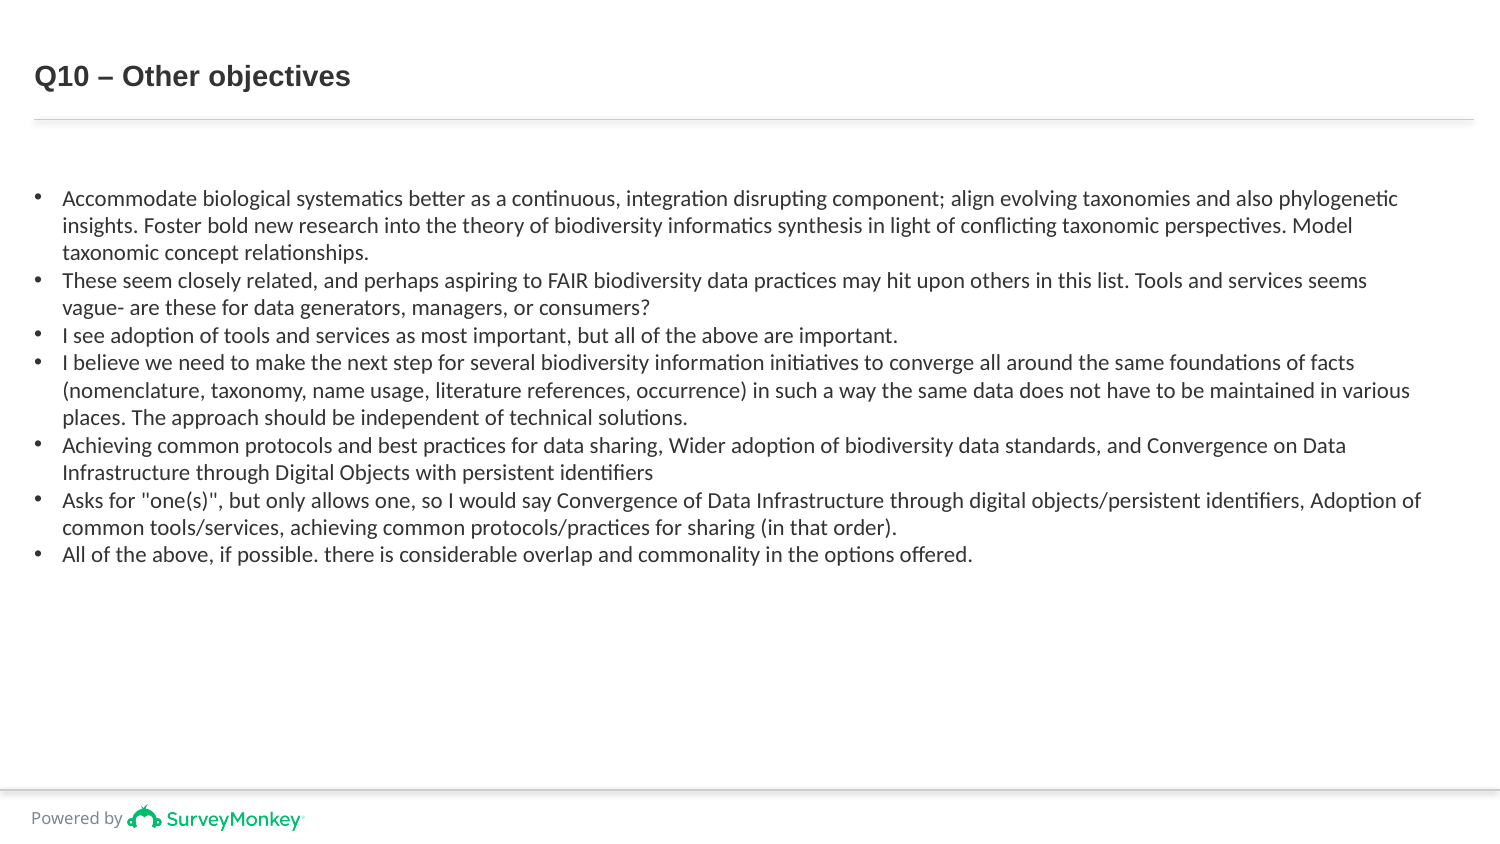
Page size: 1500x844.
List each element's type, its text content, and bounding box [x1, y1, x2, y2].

text_box Accommodate biological systematics better as a continuous, integration disrupting component; align evolving taxonomies and also phylogenetic insights. Foster bold new research into the theory of biodiversity informatics synthesis in light of conflicting taxonomic perspectives. Model taxonomic concept relationships. These seem closely related, and perhaps aspiring to FAIR biodiversity data practices may hit upon others in this list. Tools and services seems vague- are these for data generators, managers, or consumers? I see adoption of tools and services as most important, but all of the above are important. I believe we need to make the next step for several biodiversity information initiatives to converge all around the same foundations of facts (nomenclature, taxonomy, name usage, literature references, occurrence) in such a way the same data does not have to be maintained in various places. The approach should be independent of technical solutions. Achieving common protocols and best practices for data sharing, Wider adoption of biodiversity data standards, and Convergence on Data Infrastructure through Digital Objects with persistent identifiers Asks for "one(s)", but only allows one, so I would say Convergence of Data Infrastructure through digital objects/persistent identifiers, Adoption of common tools/services, achieving common protocols/practices for sharing (in that order). All of the above, if possible. there is considerable overlap and commonality in the options offered. [19, 175, 1443, 603]
picture [116, 793, 316, 842]
title Q10 – Other objectives [19, 35, 1370, 100]
